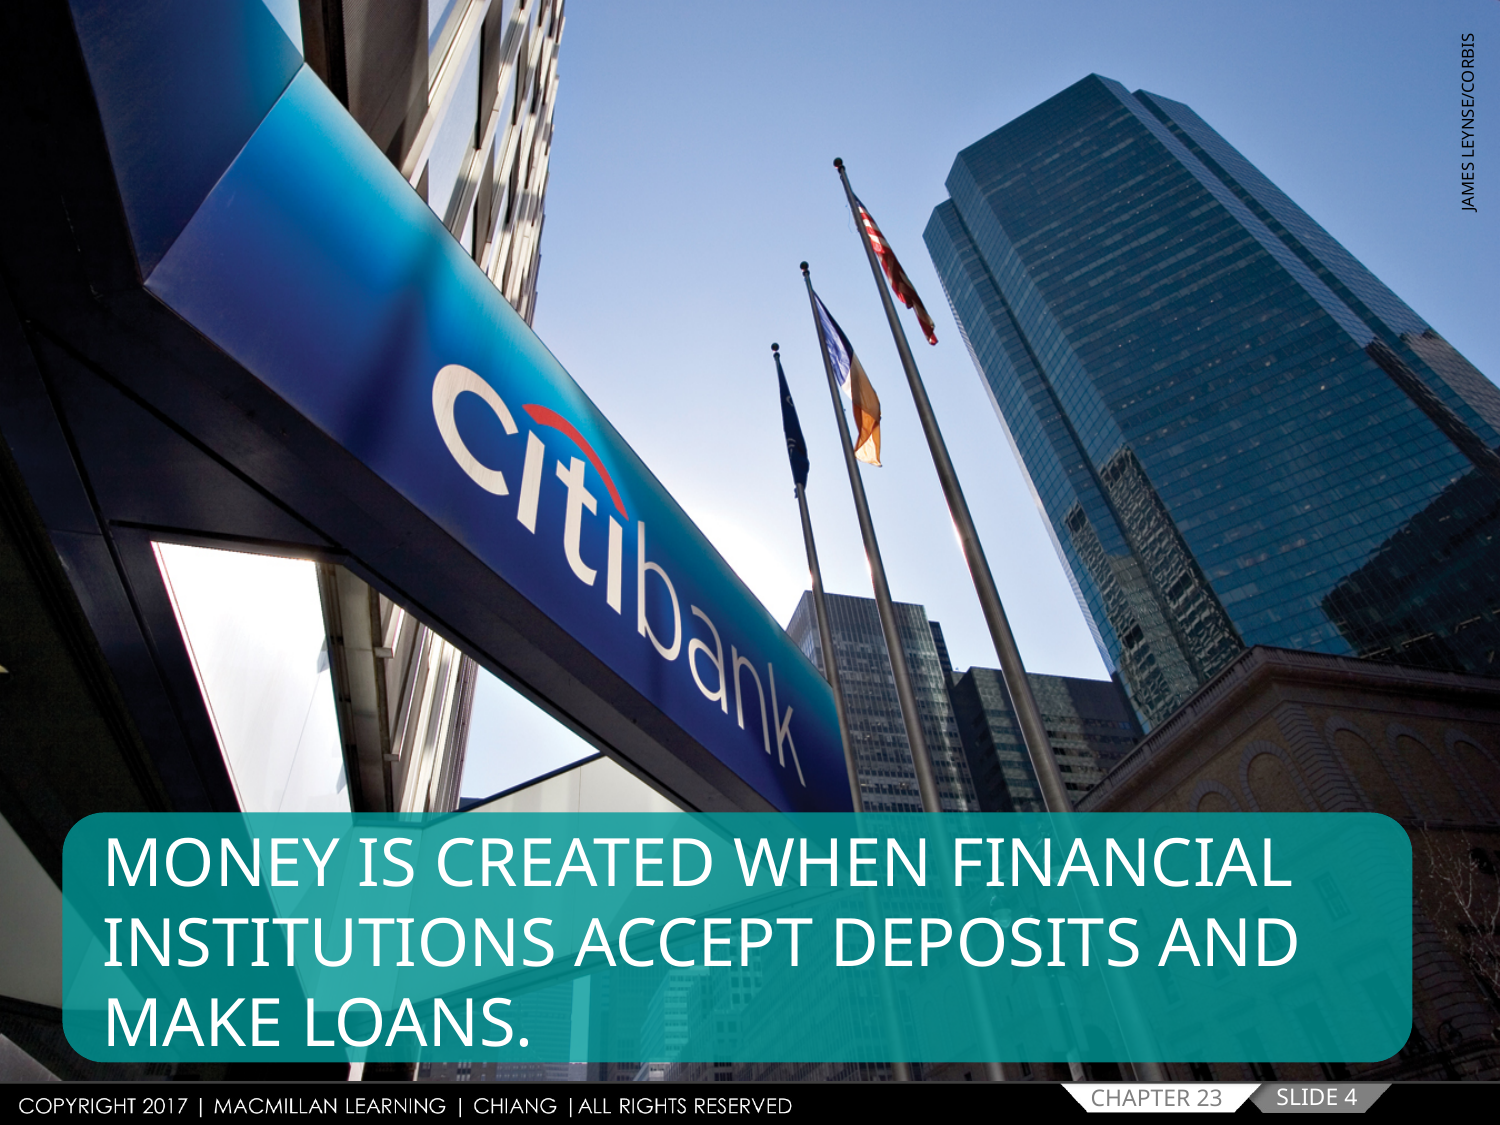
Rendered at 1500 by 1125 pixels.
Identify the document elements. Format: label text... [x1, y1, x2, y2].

picture [0, 0, 1500, 1125]
text_box CHAPTER 23 [1075, 1089, 1245, 1119]
text_box SLIDE 4 [1249, 1089, 1384, 1125]
